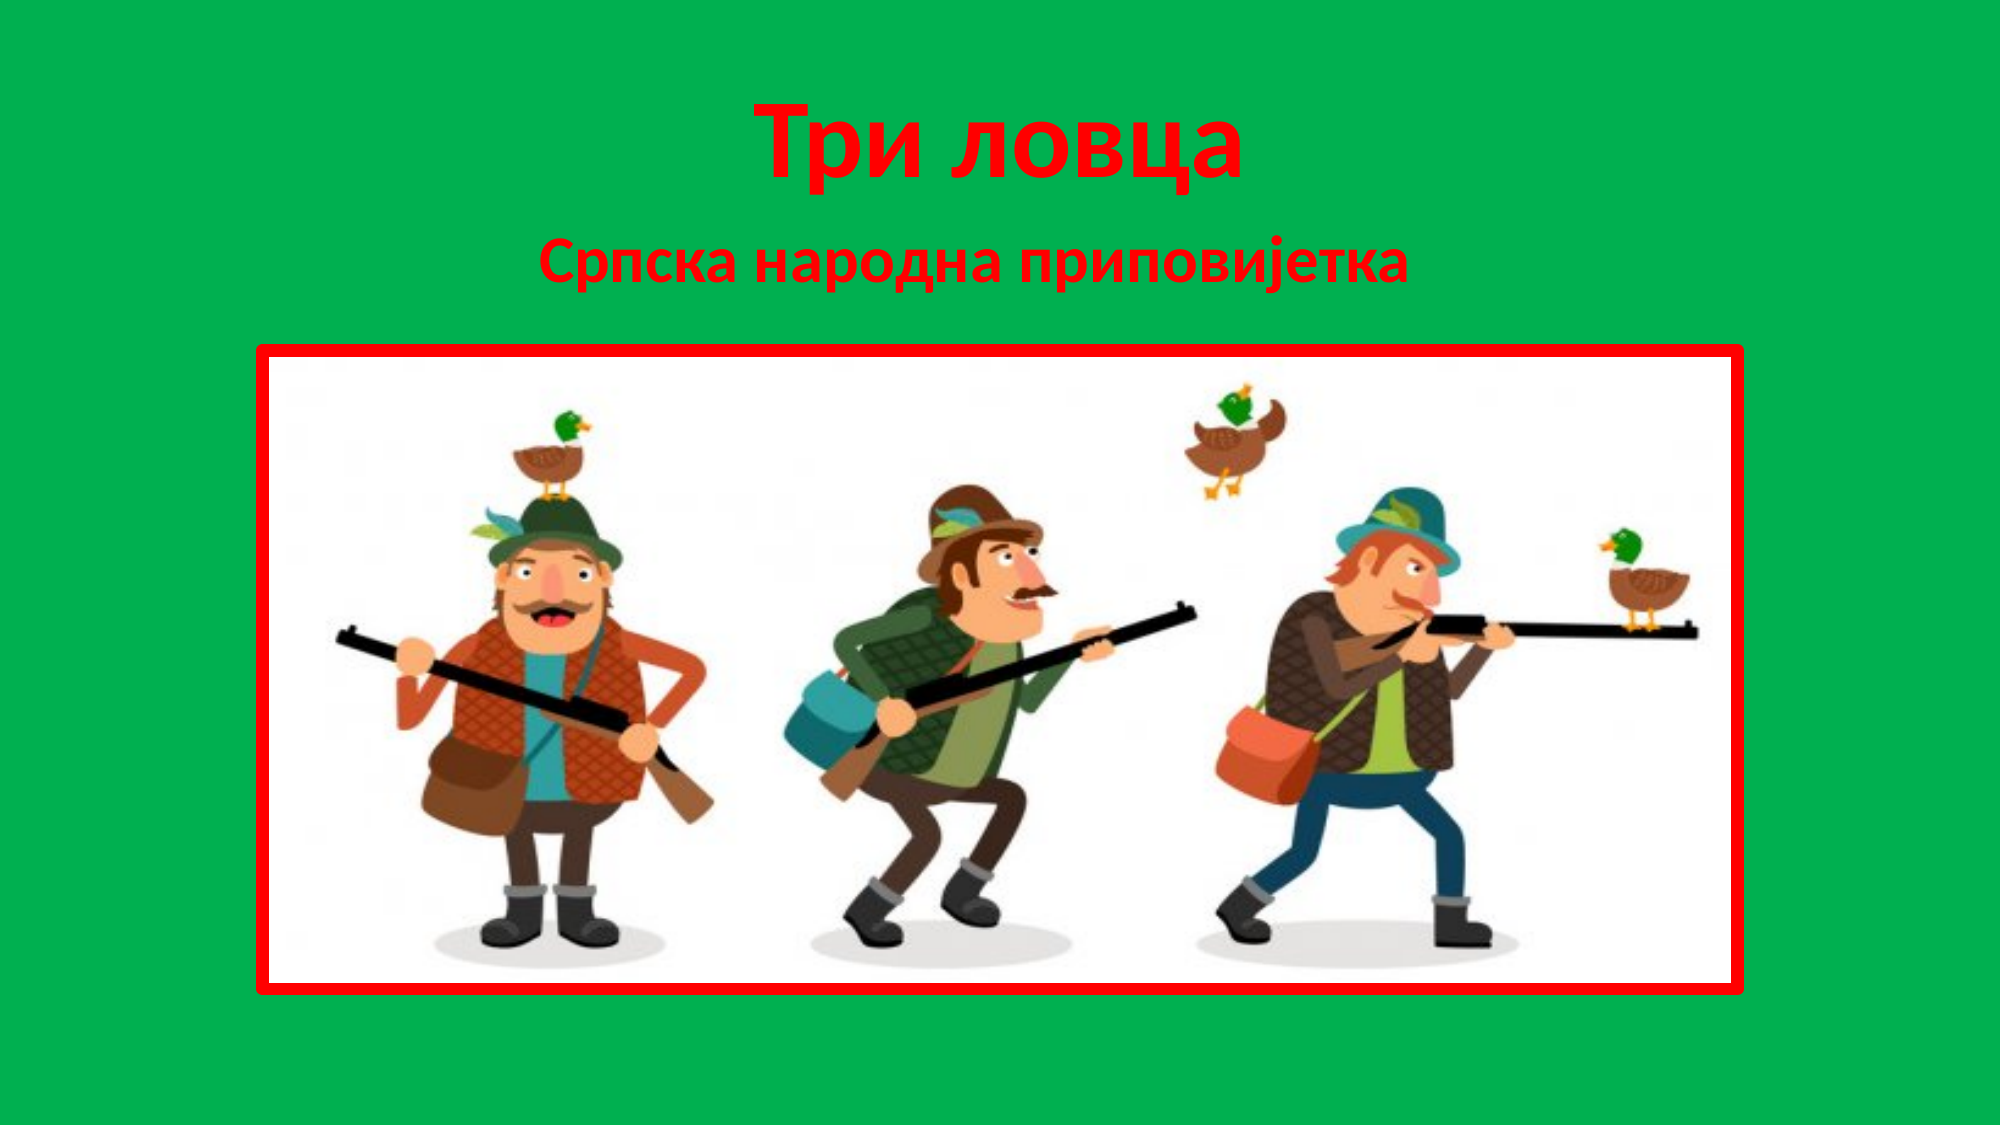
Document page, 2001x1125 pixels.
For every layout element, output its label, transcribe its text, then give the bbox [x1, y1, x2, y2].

text_box Три ловца [736, 57, 1264, 208]
text_box Српска народна приповијетка [524, 208, 1427, 304]
picture [268, 356, 1732, 983]
